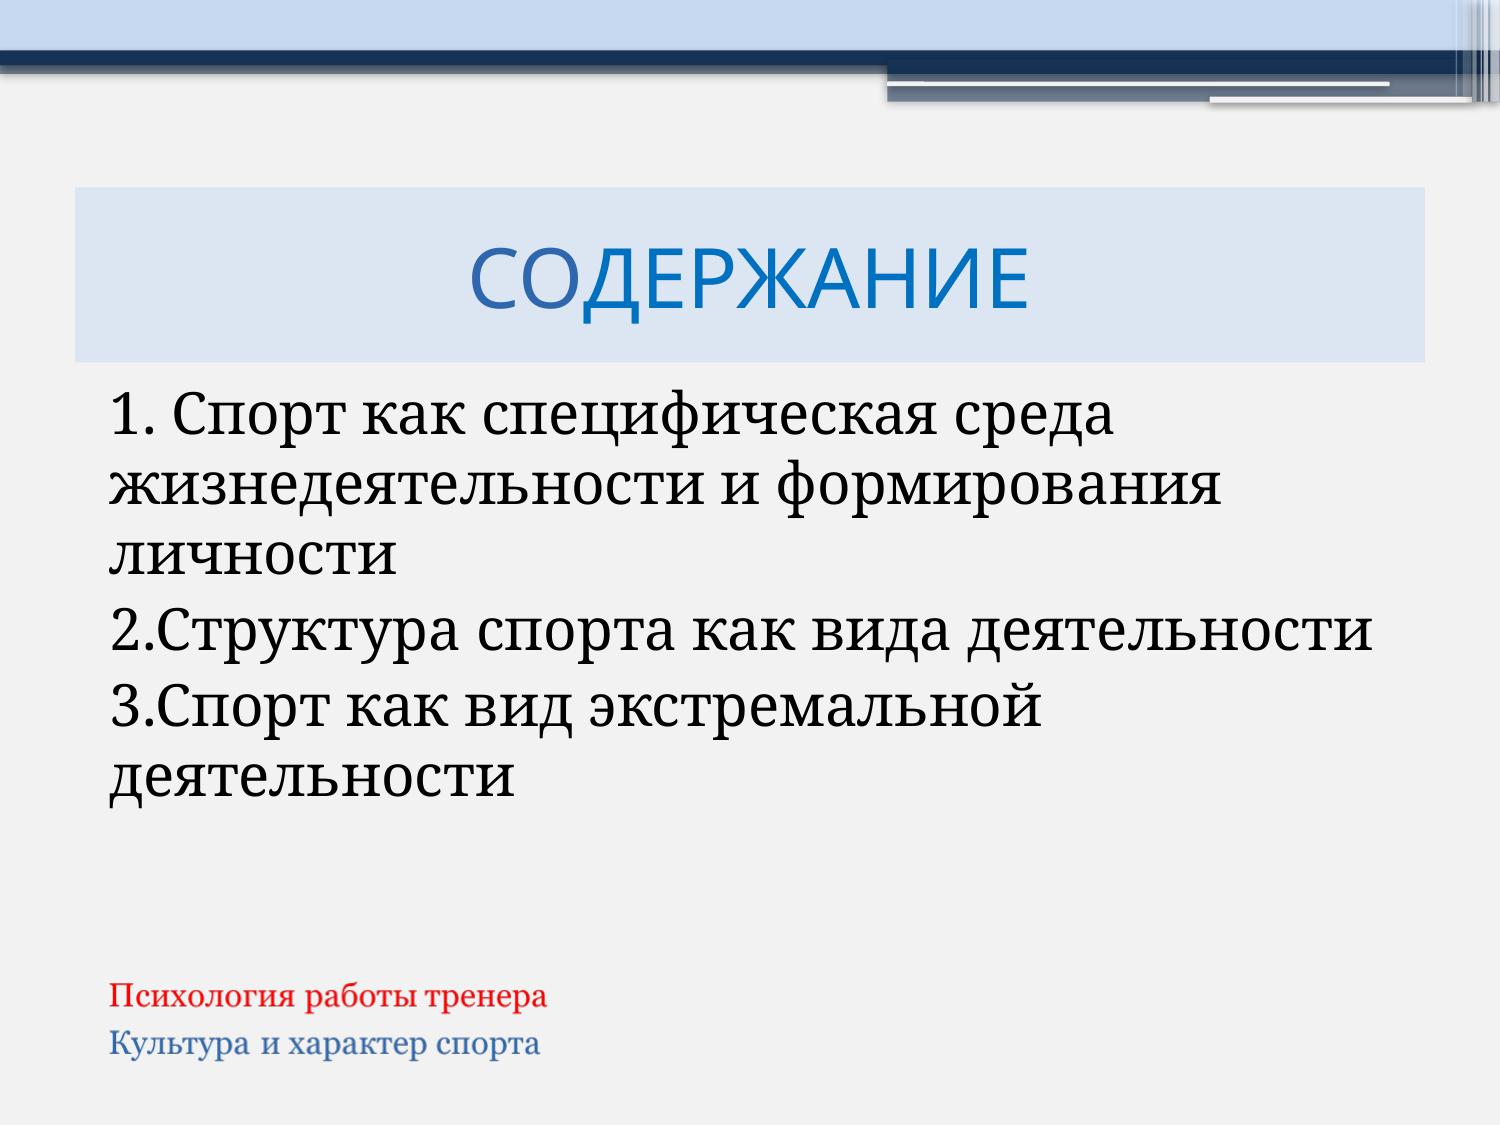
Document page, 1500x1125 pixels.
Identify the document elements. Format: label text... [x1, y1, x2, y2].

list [88, 963, 568, 1082]
list 1. Спорт как специфическая среда жизнедеятельности и формирования личности 2.Структура спорта как вида деятельности 3.Спорт как вид экстремальной деятельности [76, 368, 1425, 941]
title СОДЕРЖАНИЕ [75, 187, 1425, 363]
